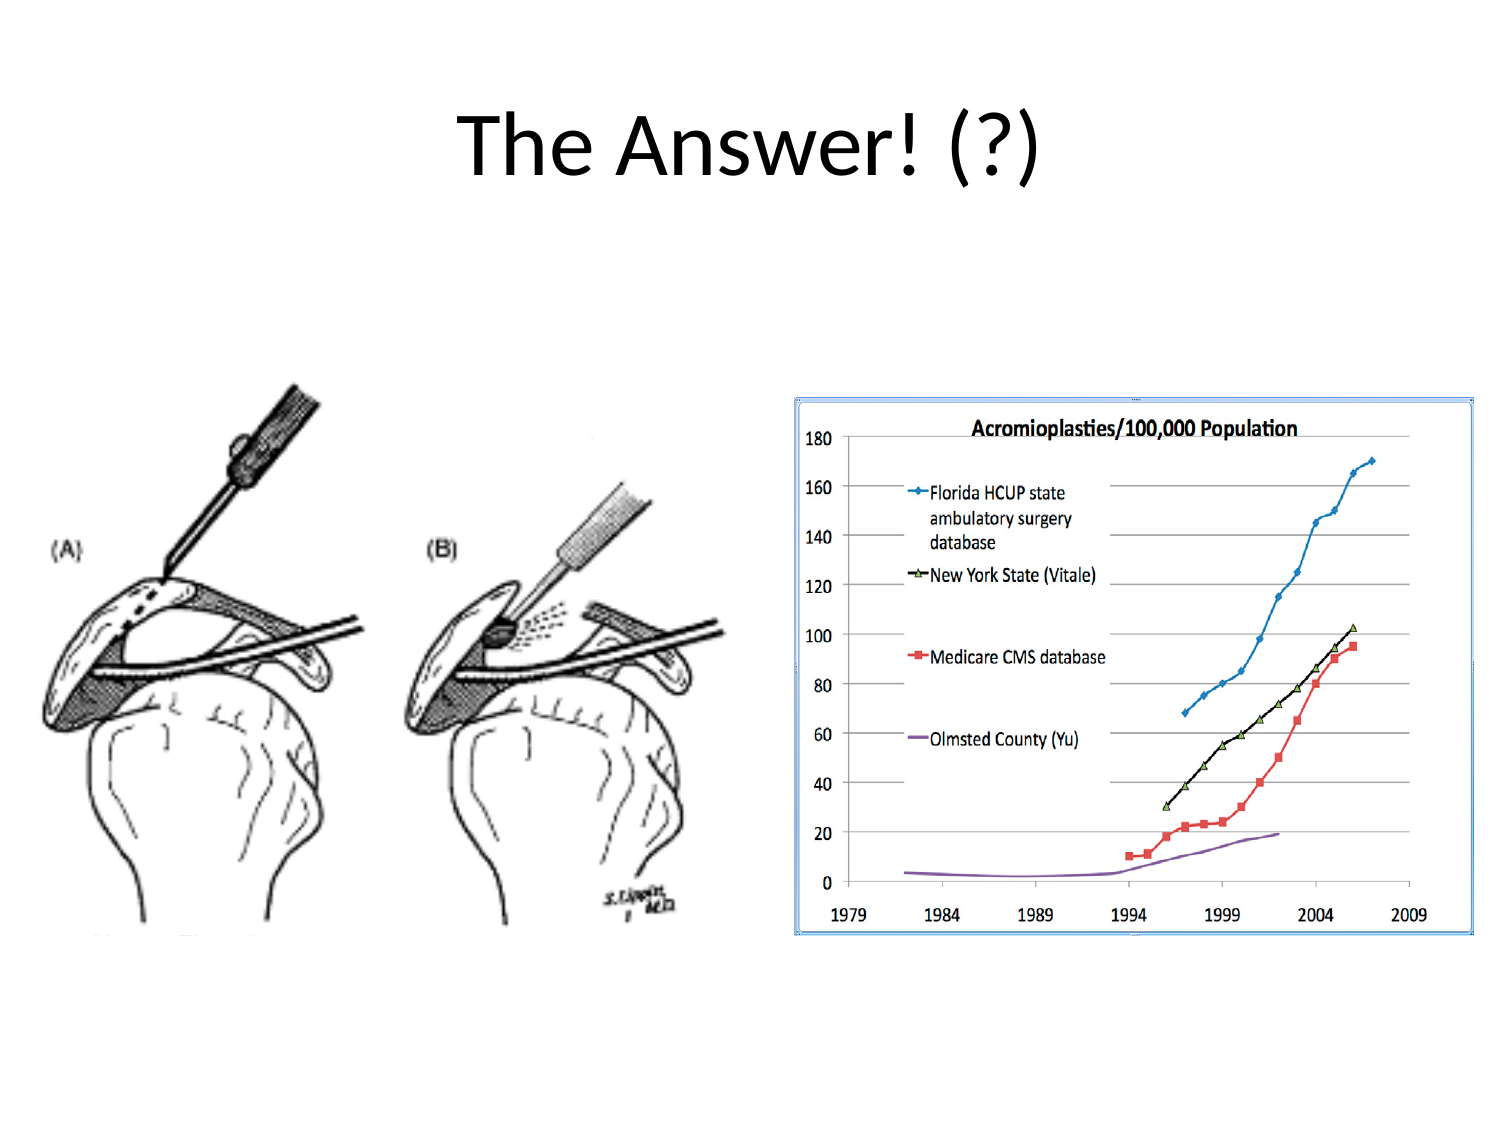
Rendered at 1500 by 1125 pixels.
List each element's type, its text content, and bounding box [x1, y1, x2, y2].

title The Answer! (?) [75, 45, 1425, 233]
picture [38, 380, 727, 936]
picture [793, 396, 1475, 936]
